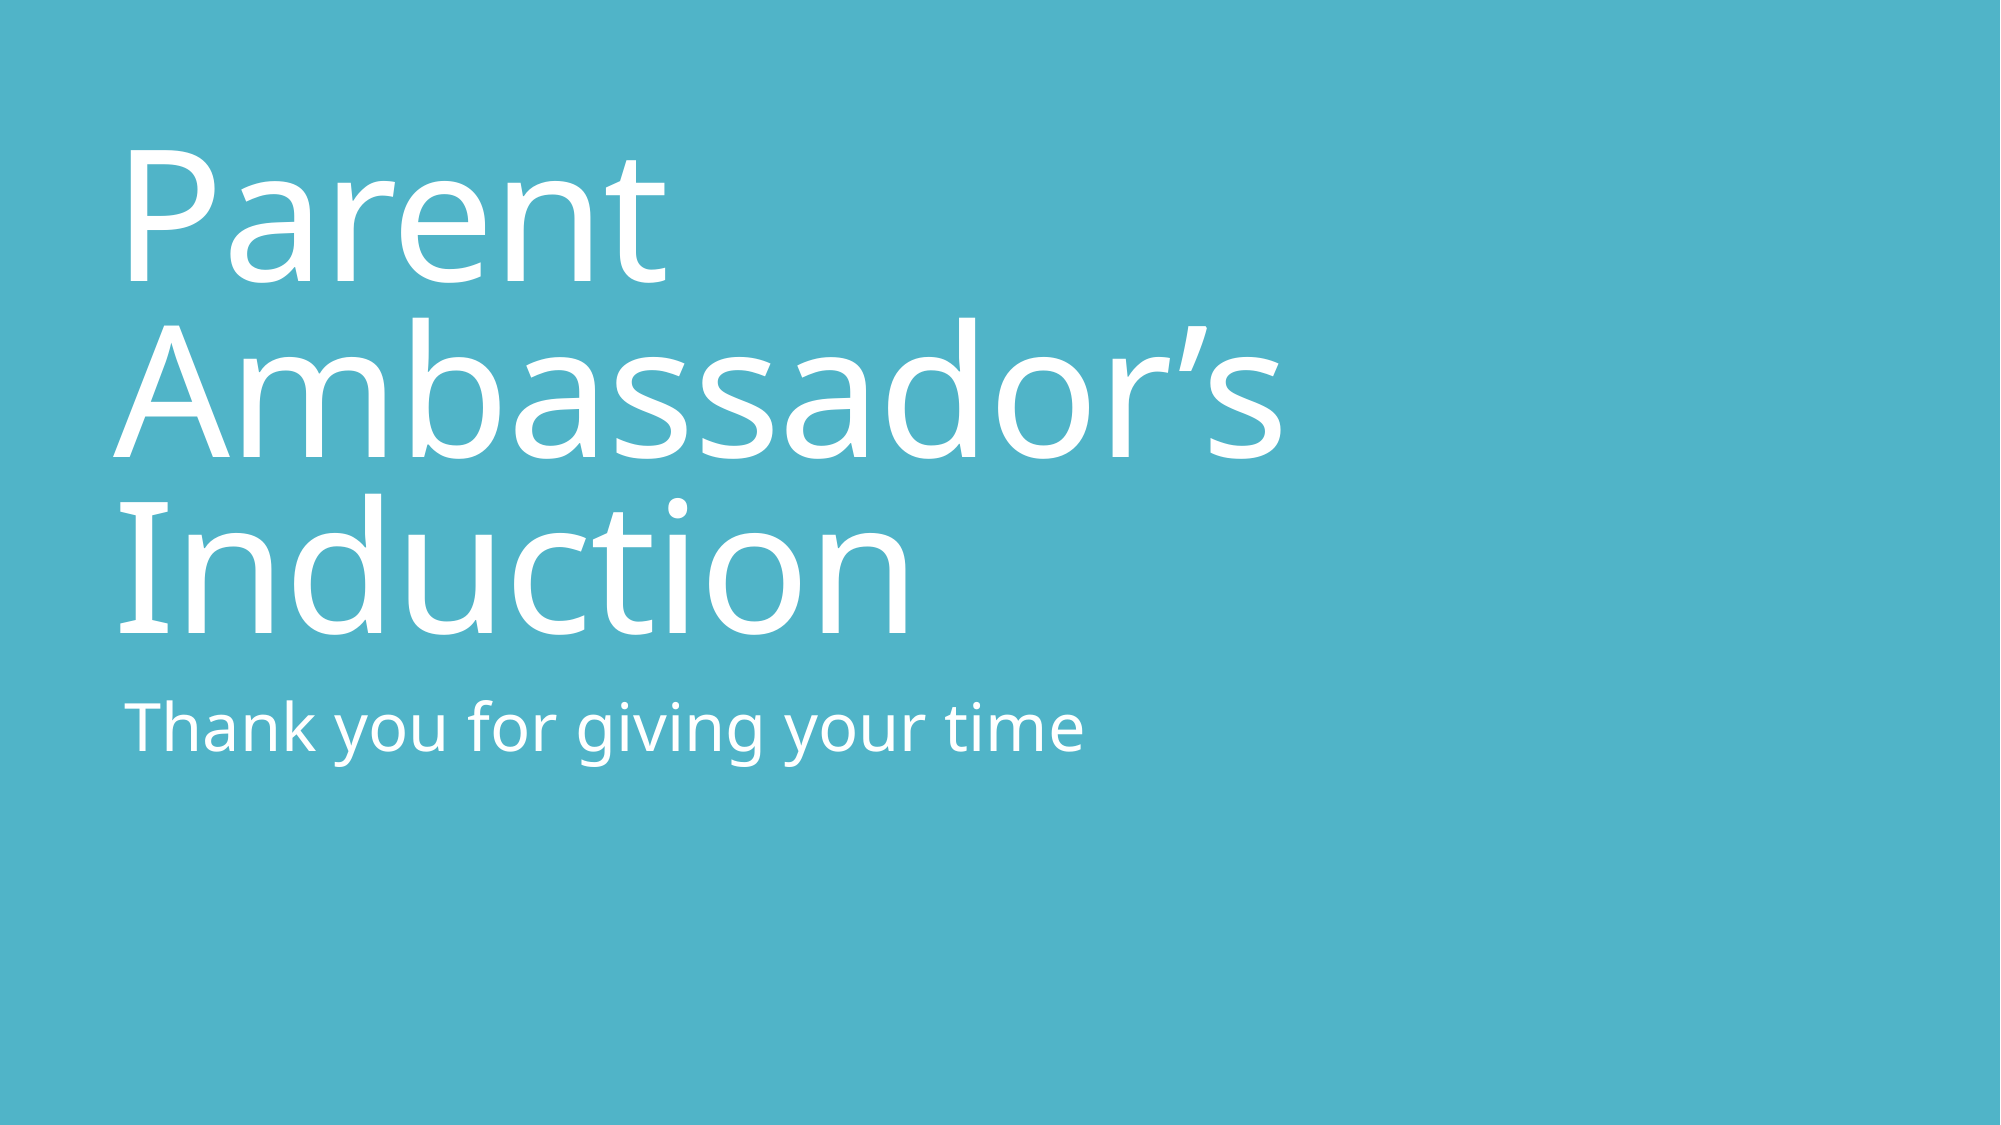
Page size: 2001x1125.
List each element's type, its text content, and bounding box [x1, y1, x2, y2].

title Parent Ambassador’s Induction [98, 126, 1868, 677]
subtitle Thank you for giving your time [109, 690, 1624, 961]
